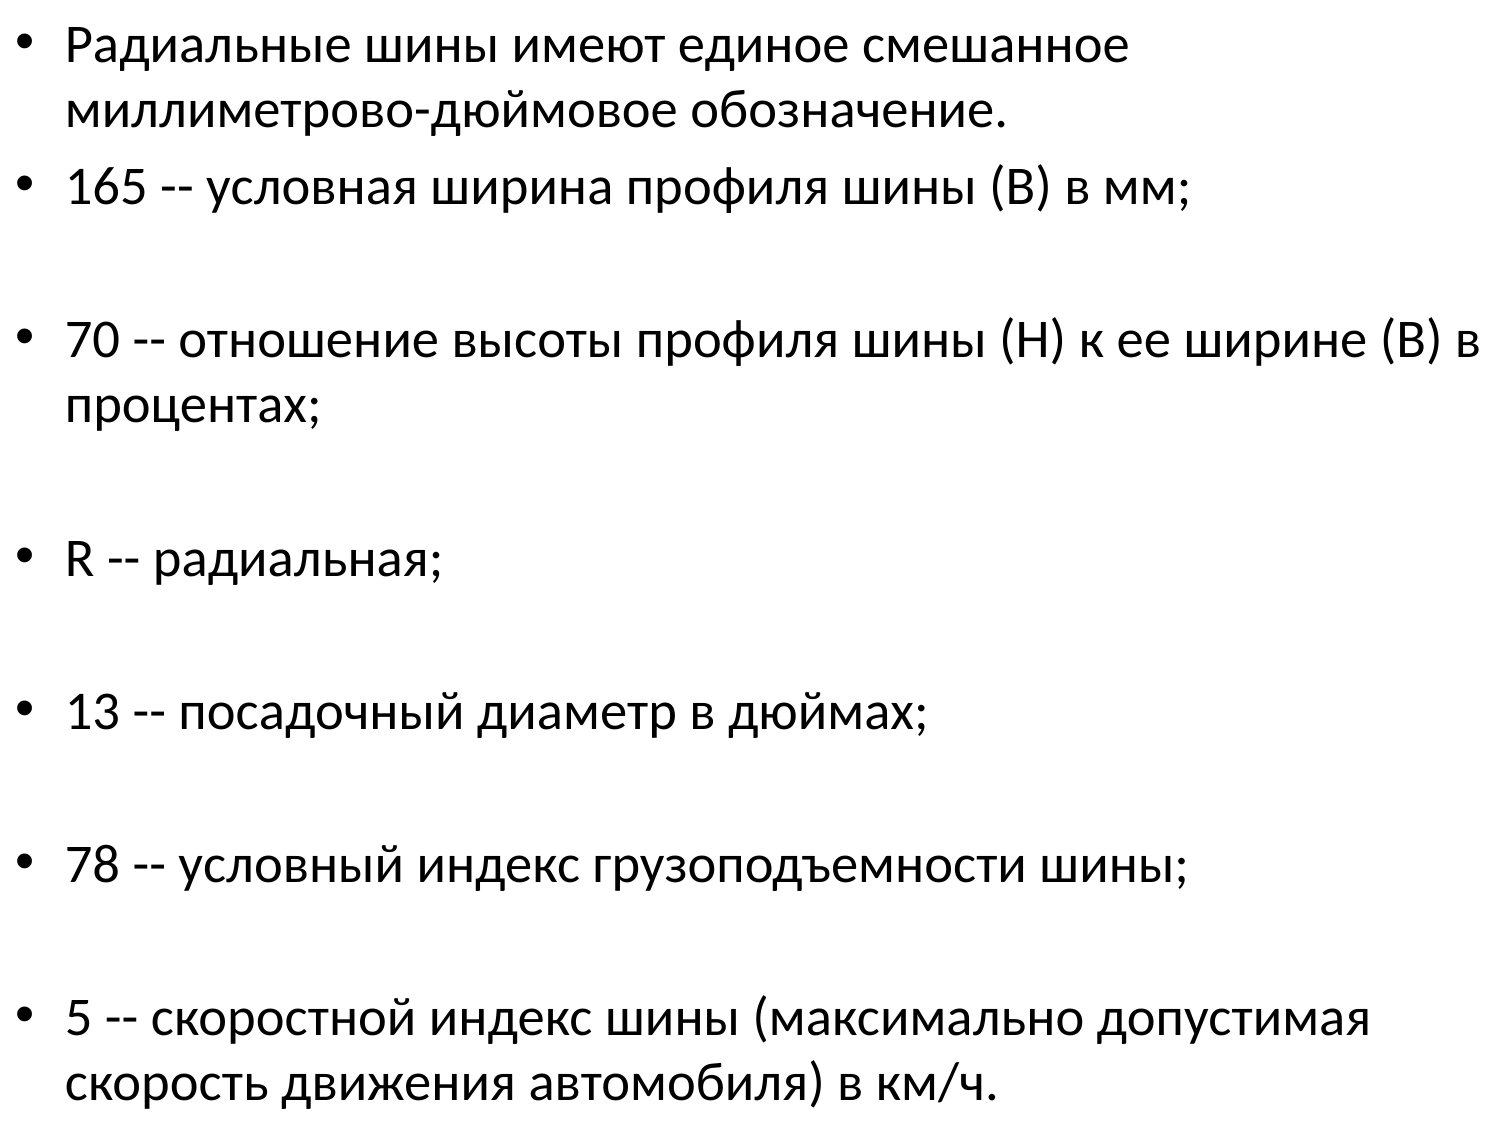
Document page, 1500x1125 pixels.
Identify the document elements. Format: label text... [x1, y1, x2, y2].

list Радиальные шины имеют единое смешанное миллиметрово-дюймовое обозначение. 165 -- условная ширина профиля шины (В) в мм; 70 -- отношение высоты профиля шины (Н) к ее ширине (В) в процентах; R -- радиальная; 13 -- посадочный диаметр в дюймах; 78 -- условный индекс грузоподъемности шины; 5 -- скоростной индекс шины (максимально допустимая скорость движения автомобиля) в км/ч. [0, 0, 1500, 1125]
